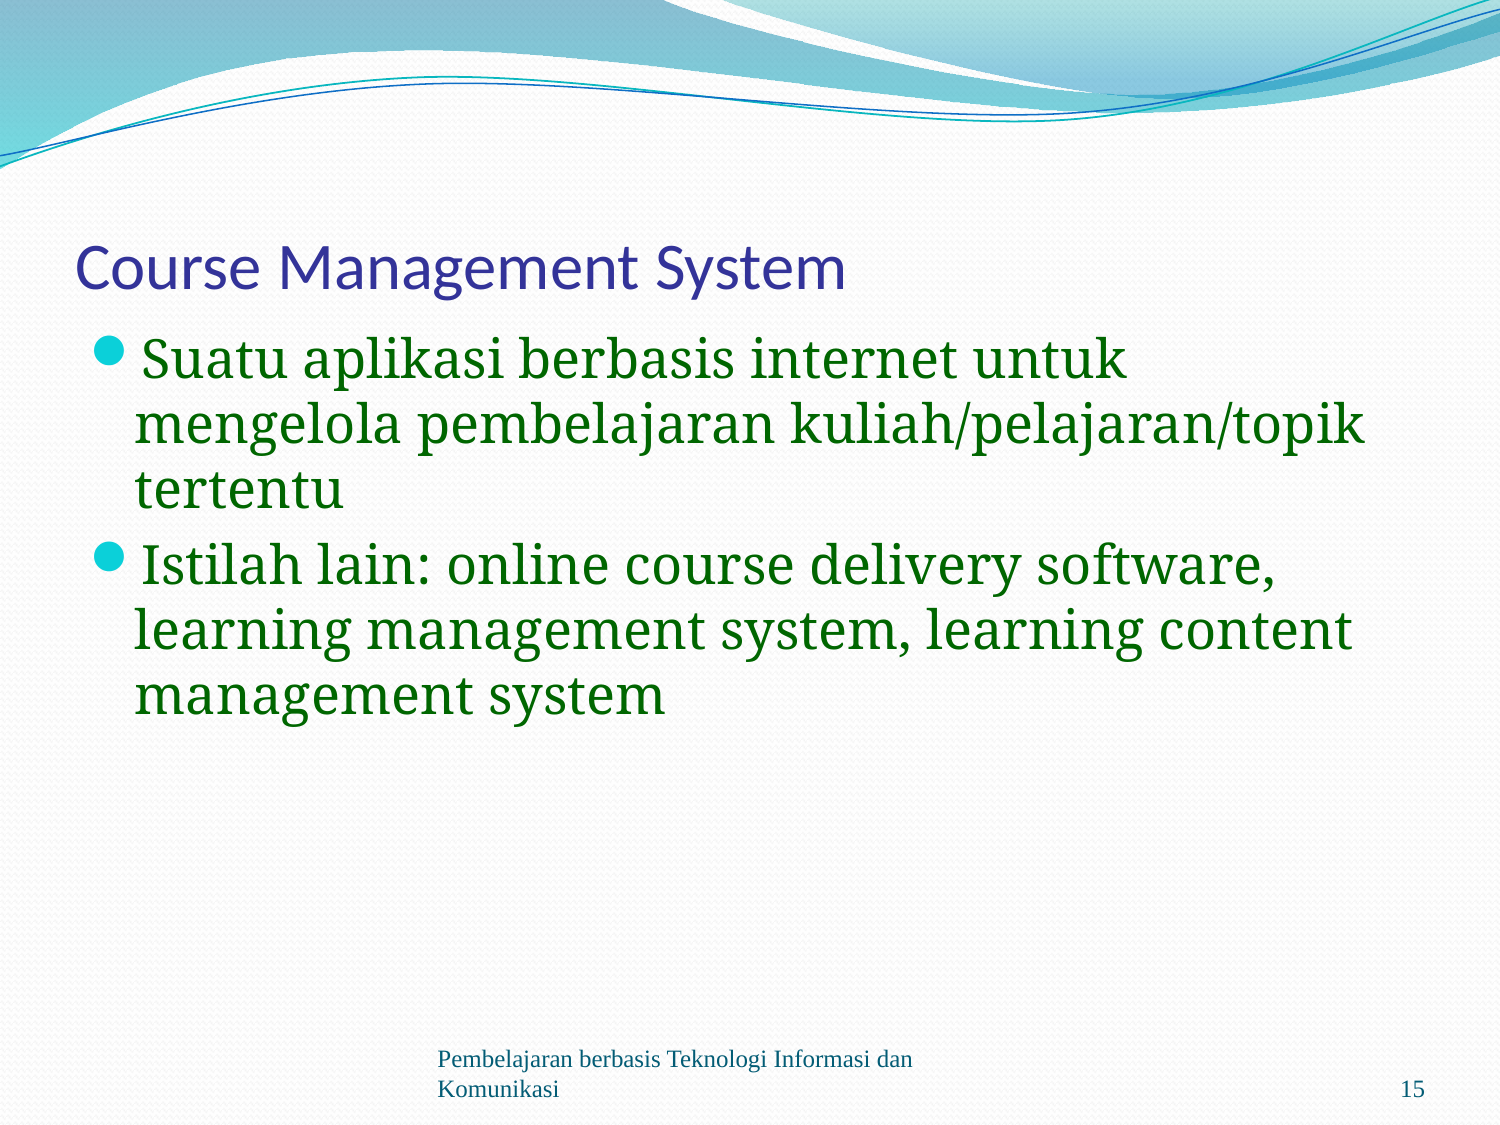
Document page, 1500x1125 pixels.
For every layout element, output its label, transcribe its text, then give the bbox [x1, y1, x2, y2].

title Course Management System [75, 115, 1425, 303]
slide_number 15 [1299, 1042, 1425, 1103]
footer Pembelajaran berbasis Teknologi Informasi dan Komunikasi [437, 1042, 988, 1103]
list Suatu aplikasi berbasis internet untuk mengelola pembelajaran kuliah/pelajaran/topik tertentu Istilah lain: online course delivery software, learning management system, learning content management system [75, 317, 1425, 1038]
